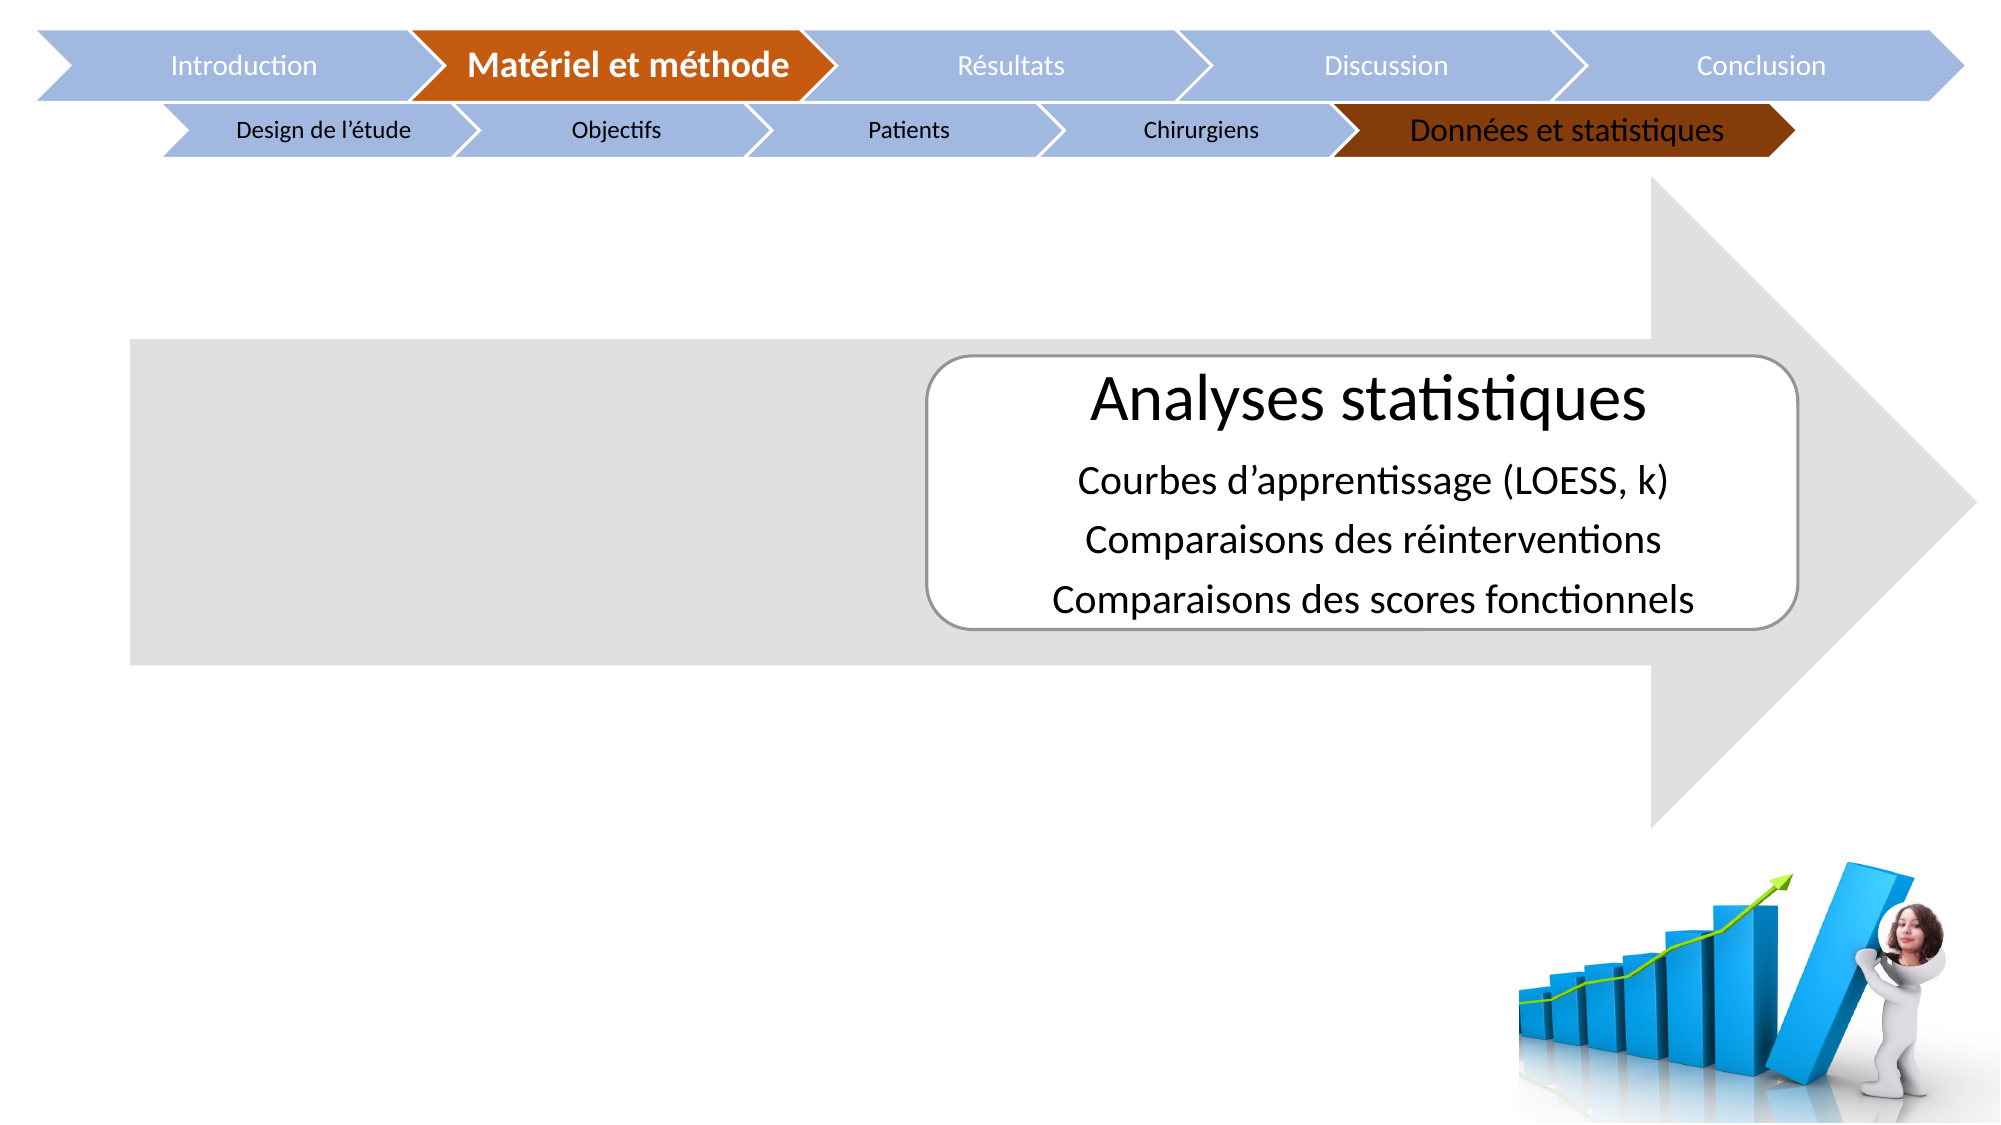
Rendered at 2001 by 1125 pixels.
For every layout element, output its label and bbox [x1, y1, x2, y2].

text_box [77, 175, 2000, 829]
text_box [158, 103, 1798, 159]
text_box [31, 28, 1968, 103]
text_box [1519, 828, 2000, 1123]
